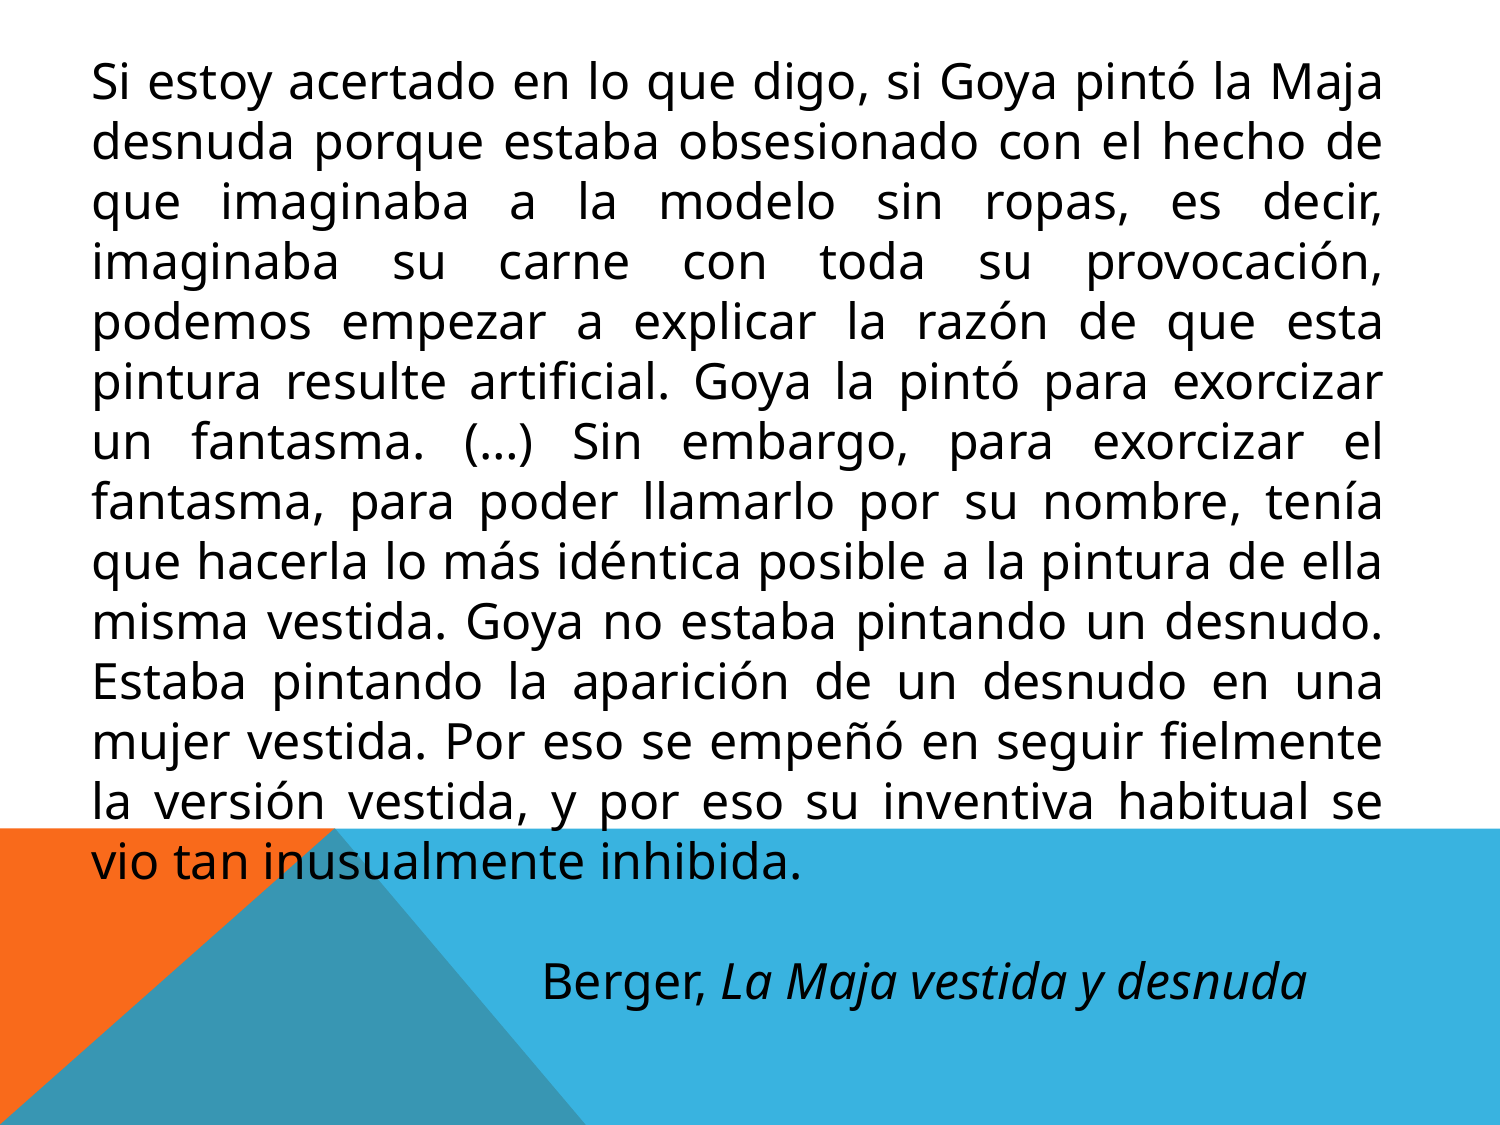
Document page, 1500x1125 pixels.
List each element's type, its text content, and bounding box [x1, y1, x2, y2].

text_box Si estoy acertado en lo que digo, si Goya pintó la Maja desnuda porque estaba obsesionado con el hecho de que imaginaba a la modelo sin ropas, es decir, imaginaba su carne con toda su provocación, podemos empezar a explicar la razón de que esta pintura resulte artificial. Goya la pintó para exorcizar un fantasma. (…) Sin embargo, para exorcizar el fantasma, para poder llamarlo por su nombre, tenía que hacerla lo más idéntica posible a la pintura de ella misma vestida. Goya no estaba pintando un desnudo. Estaba pintando la aparición de un desnudo en una mujer vestida. Por eso se empeñó en seguir fielmente la versión vestida, y por eso su inventiva habitual se vio tan inusualmente inhibida. Berger, La Maja vestida y desnuda [76, 42, 1400, 1018]
